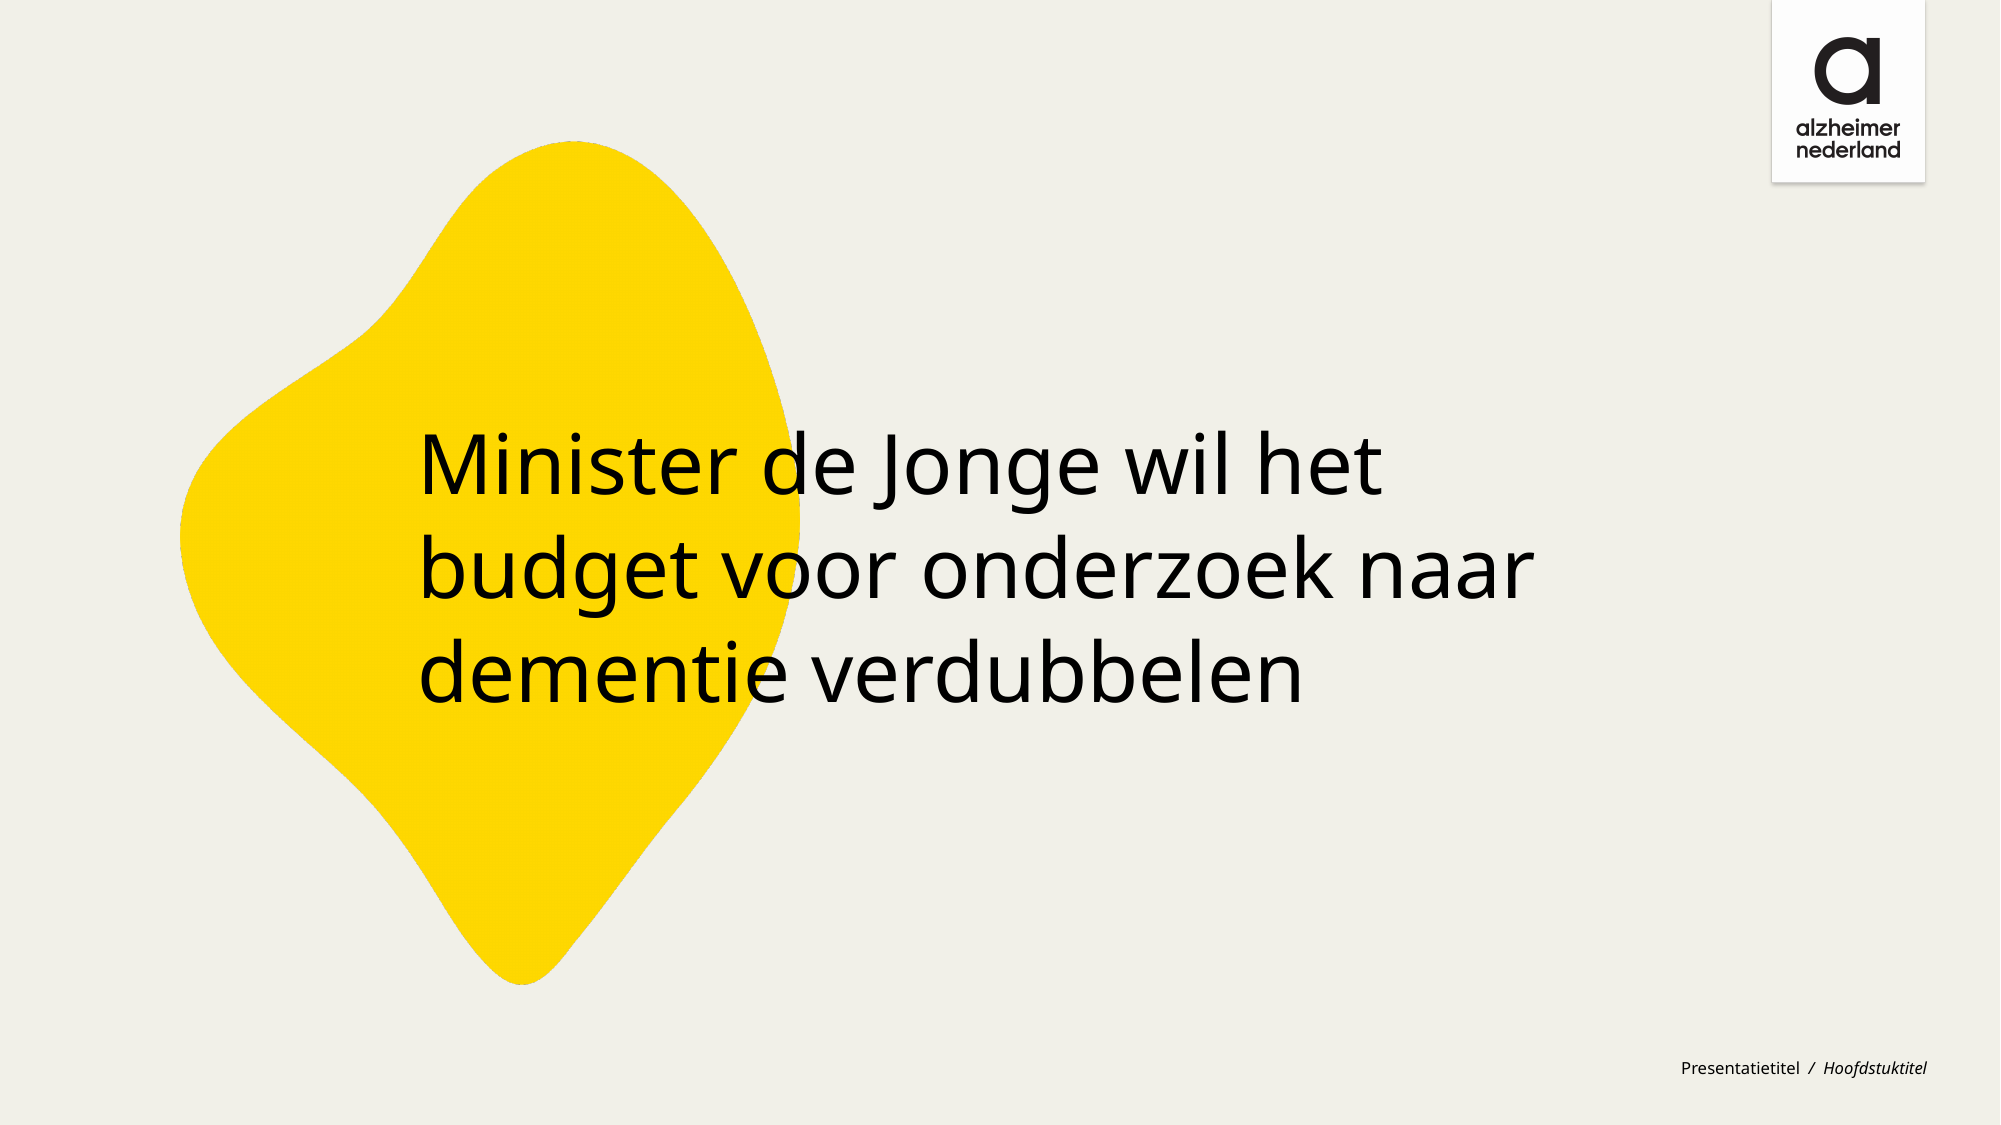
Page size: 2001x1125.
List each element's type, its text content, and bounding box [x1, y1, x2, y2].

text_box Minister de Jonge wil het budget voor onderzoek naar dementie verdubbelen [402, 395, 1639, 731]
picture [1697, 0, 2000, 258]
text_box Presentatietitel / Hoofdstuktitel [1304, 1041, 1928, 1078]
picture [180, 141, 800, 985]
